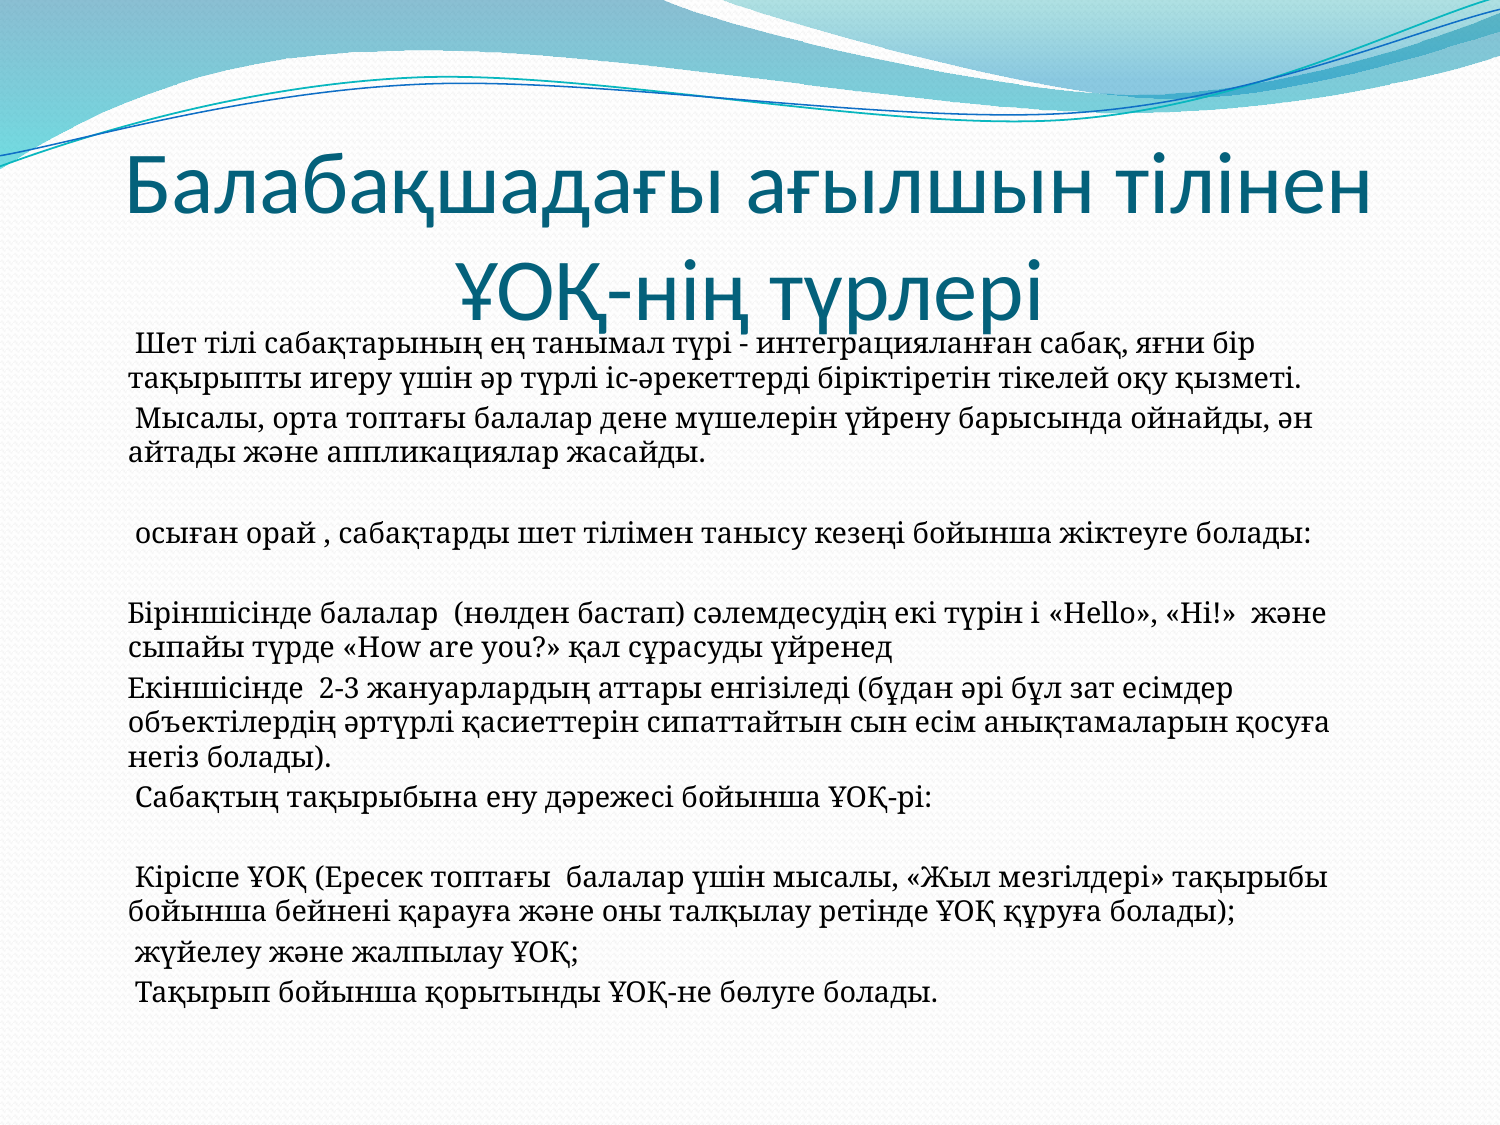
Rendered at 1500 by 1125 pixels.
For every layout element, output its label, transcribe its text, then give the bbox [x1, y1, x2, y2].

list Шет тілі сабақтарының ең танымал түрі - интеграцияланған сабақ, яғни бір тақырыпты игеру үшін әр түрлі іс-әрекеттерді біріктіретін тікелей оқу қызметі. Мысалы, орта топтағы балалар дене мүшелерін үйрену барысында ойнайды, ән айтады және аппликациялар жасайды. осыған орай , сабақтарды шет тілімен танысу кезеңі бойынша жіктеуге болады: Біріншісінде балалар (нөлден бастап) сәлемдесудің екі түрін і «Hello», «Hi!» және сыпайы түрде «How are you?» қал сұрасуды үйренед Екіншісінде 2-3 жануарлардың аттары енгізіледі (бұдан әрі бұл зат есімдер объектілердің әртүрлі қасиеттерін сипаттайтын сын есім анықтамаларын қосуға негіз болады). Сабақтың тақырыбына ену дәрежесі бойынша ҰОҚ-рі: Кіріспе ҰОҚ (Ересек топтағы балалар үшін мысалы, «Жыл мезгілдері» тақырыбы бойынша бейнені қарауға және оны талқылау ретінде ҰОҚ құруға болады); жүйелеу және жалпылау ҰОҚ; Тақырып бойынша қорытынды ҰОҚ-не бөлуге болады. [75, 317, 1425, 1038]
title Балабақшадағы ағылшын тілінен ҰОҚ-нің түрлері [75, 115, 1425, 317]
